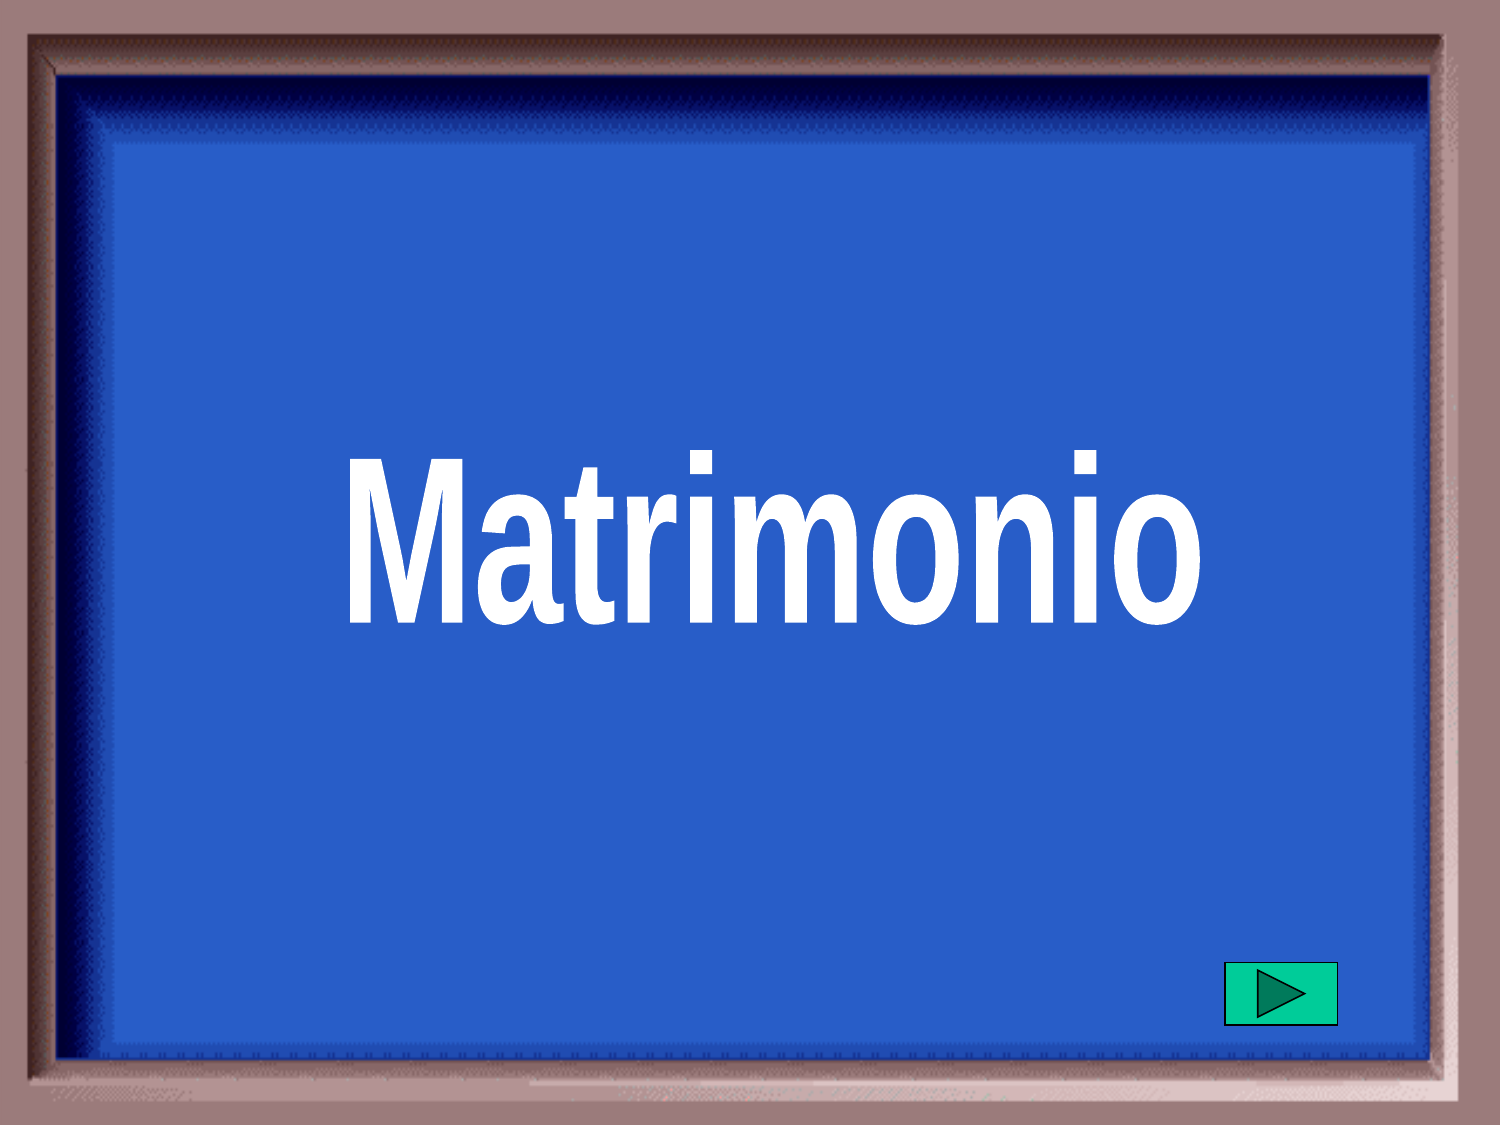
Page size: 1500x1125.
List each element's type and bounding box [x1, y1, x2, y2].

text_box [1224, 962, 1338, 1025]
picture [0, 0, 1500, 1125]
